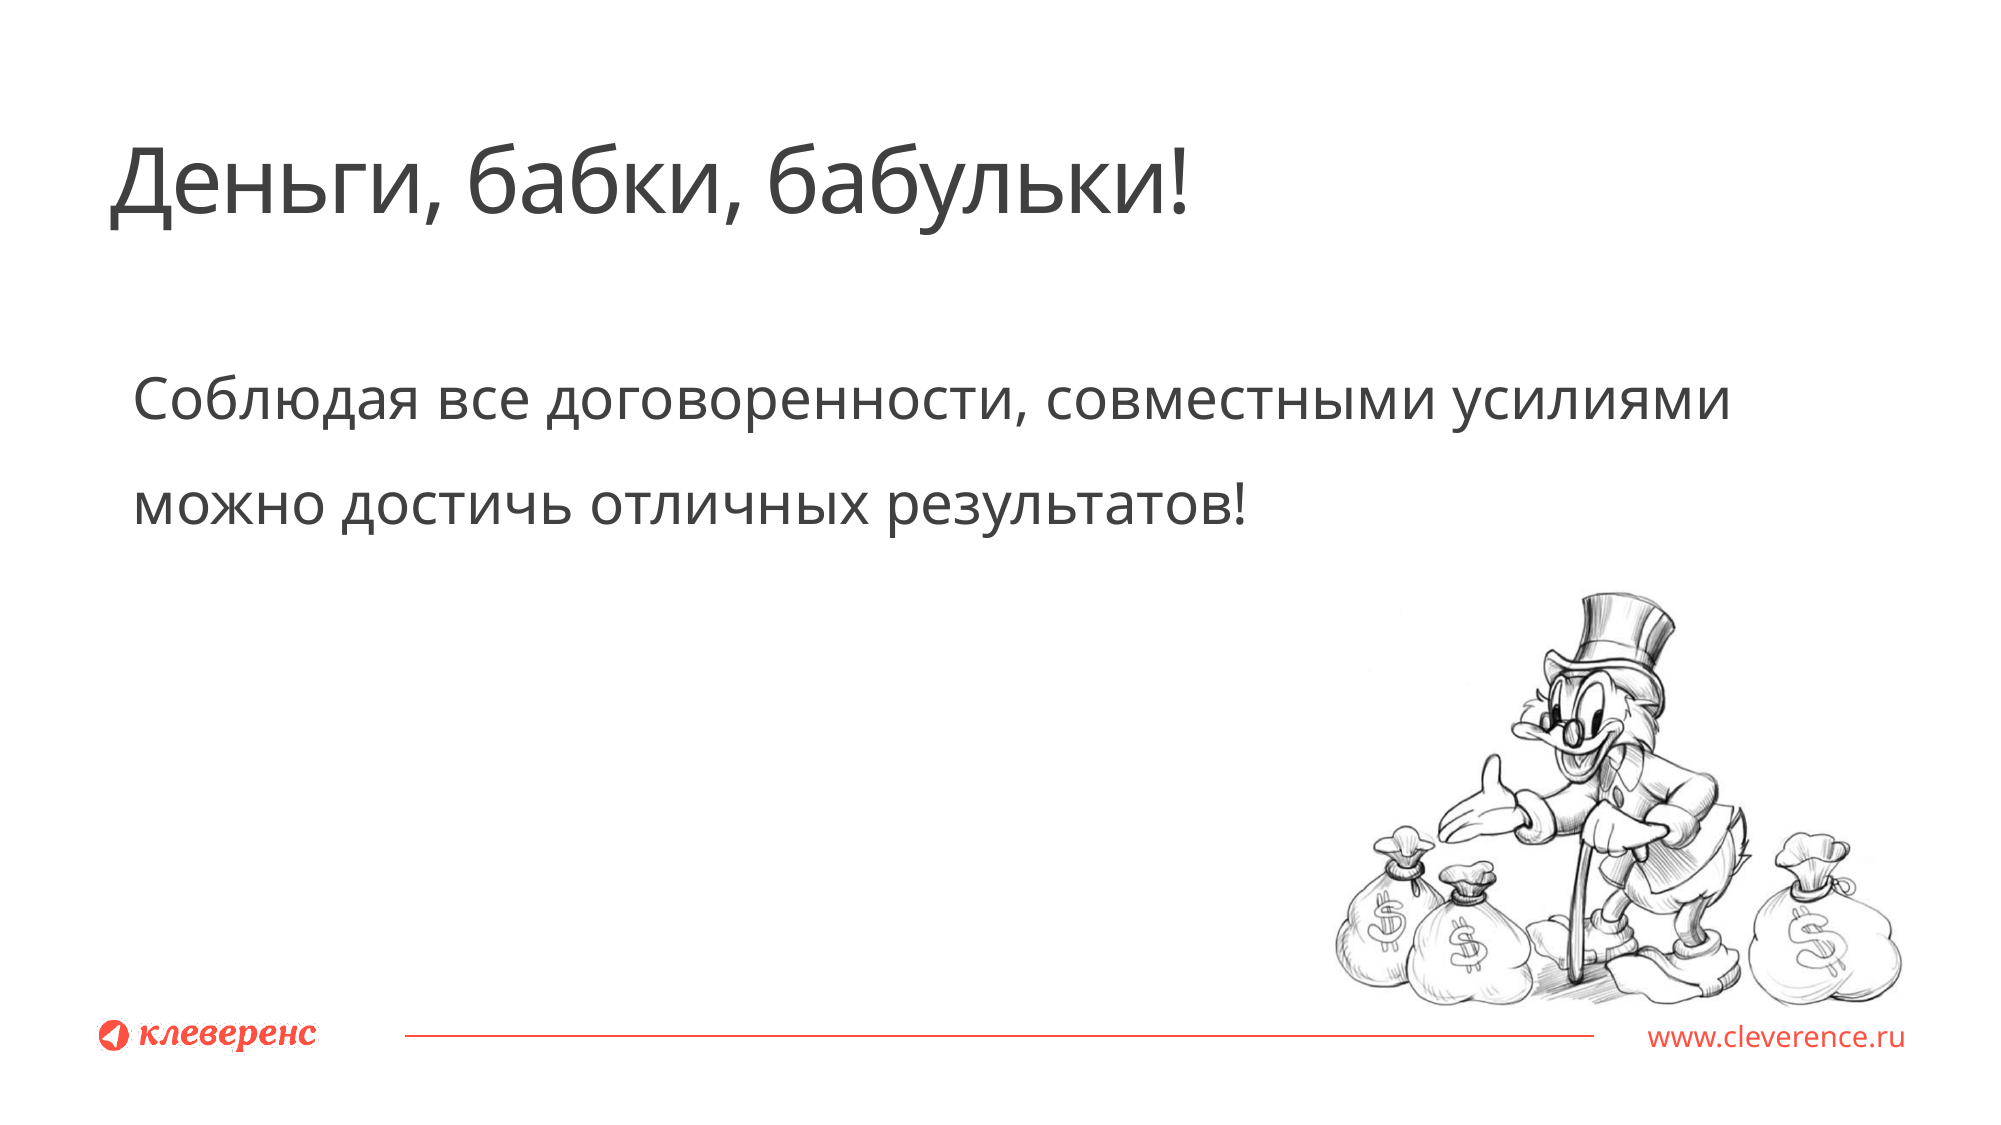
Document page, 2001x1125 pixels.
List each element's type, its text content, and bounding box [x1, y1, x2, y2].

picture [95, 1016, 320, 1055]
picture [1333, 582, 1906, 1011]
text_box www.cleverence.ru [1632, 1010, 1921, 1061]
title Деньги, бабки, бабульки! [95, 109, 1906, 262]
text_box Соблюдая все договоренности, совместными усилиями можно достичь отличных результатов! [117, 221, 1889, 796]
